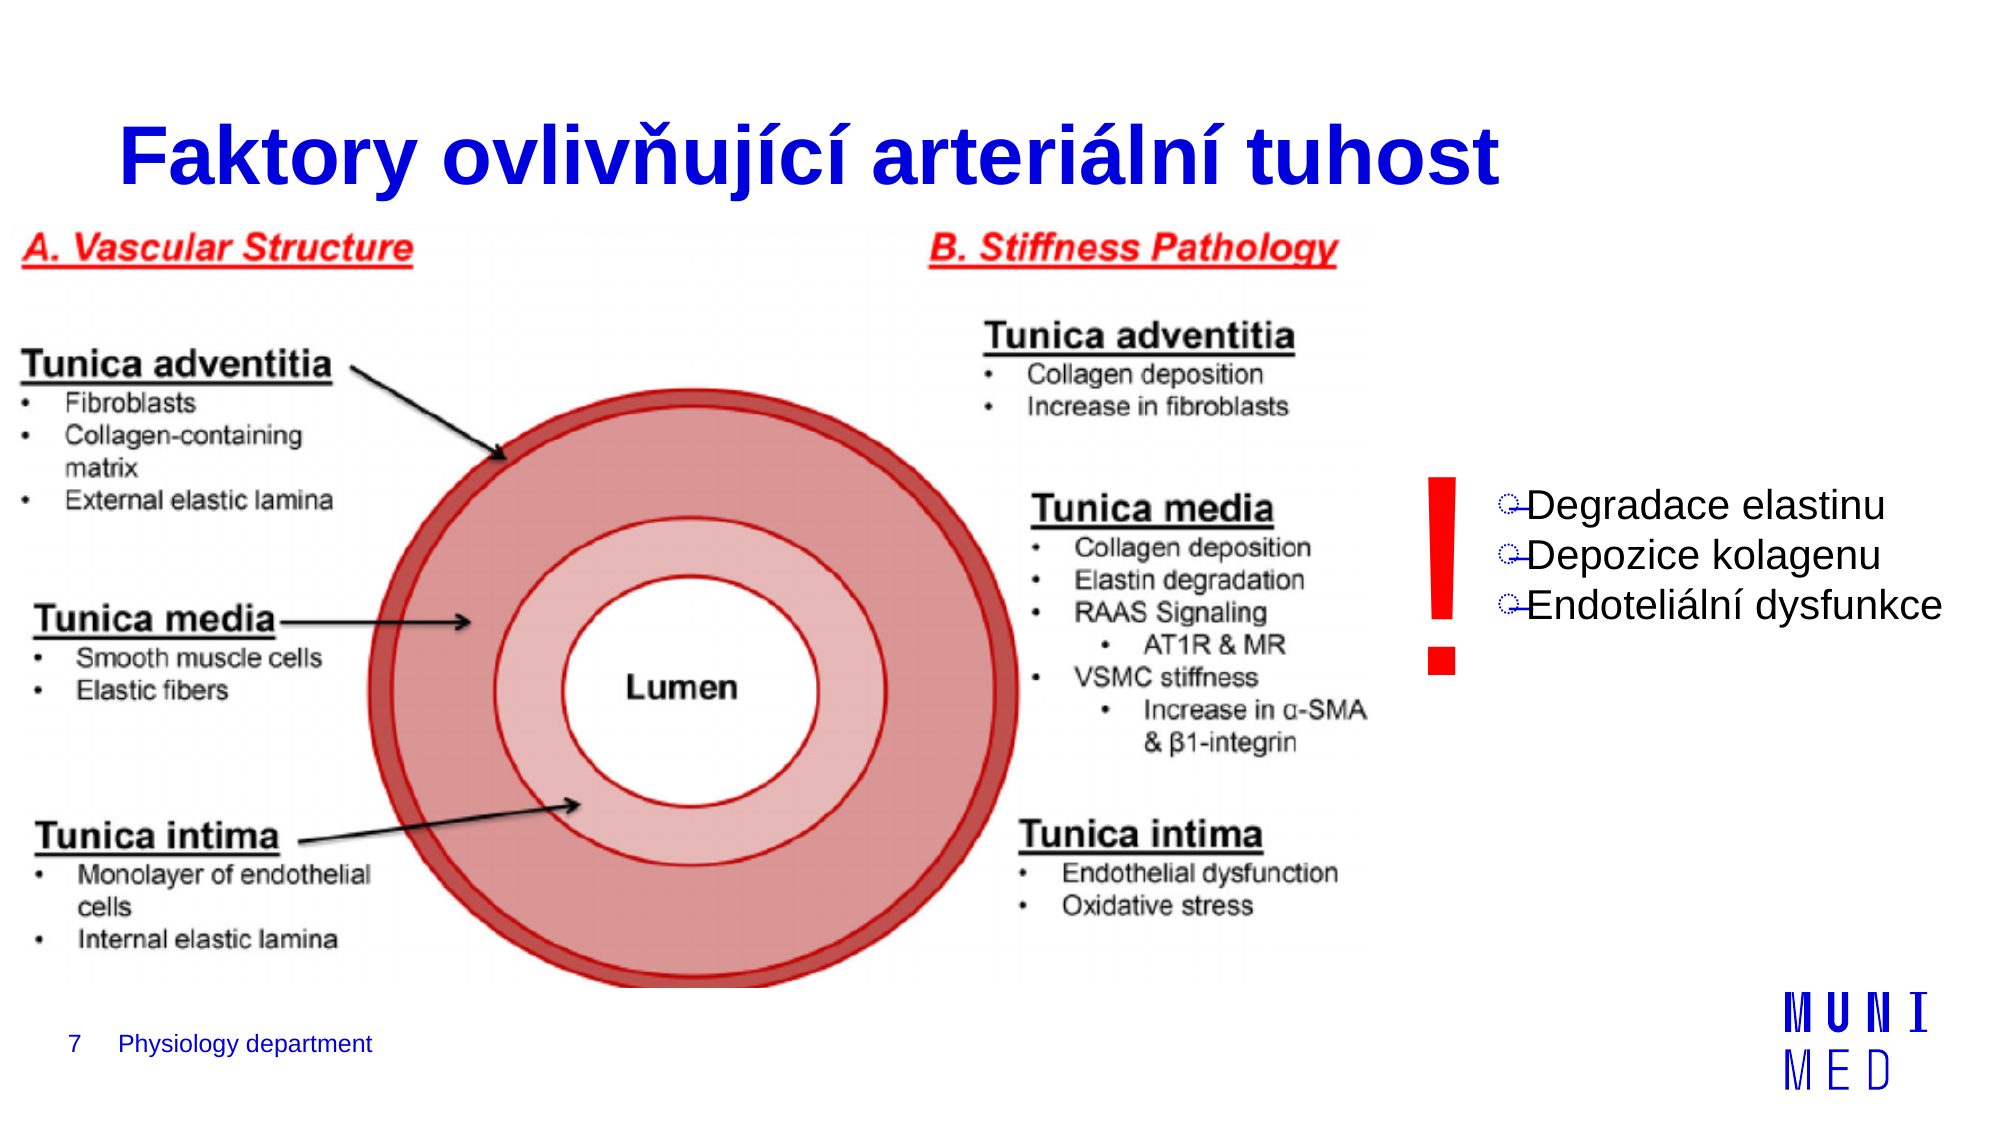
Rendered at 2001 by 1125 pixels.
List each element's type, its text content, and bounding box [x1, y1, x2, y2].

footer Physiology department [118, 1021, 1418, 1063]
title Faktory ovlivňující arteriální tuhost [118, 118, 1973, 193]
text_box ! [1387, 380, 1498, 741]
slide_number 7 [67, 1021, 110, 1063]
list Degradace elastinu Depozice kolagenu Endoteliální dysfunkce [1498, 477, 1990, 648]
picture [9, 223, 1371, 989]
